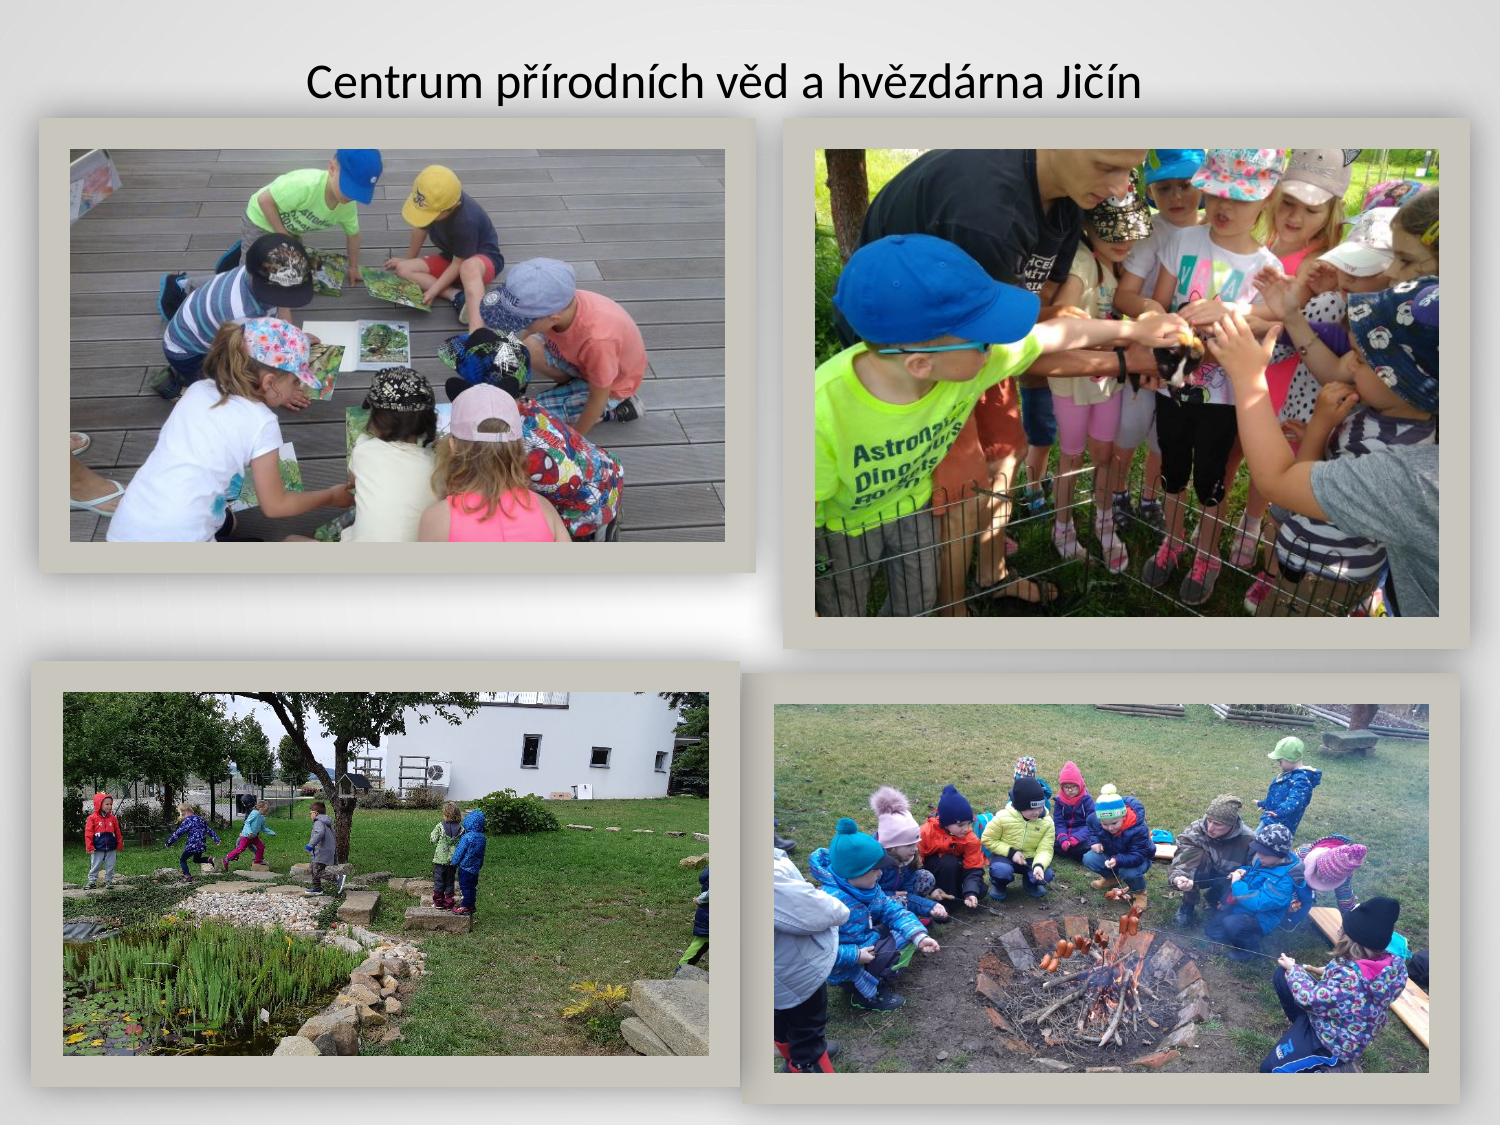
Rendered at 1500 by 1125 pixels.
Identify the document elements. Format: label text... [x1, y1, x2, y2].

picture [814, 148, 1439, 618]
picture [773, 703, 1430, 1074]
picture [69, 148, 726, 543]
picture [62, 692, 709, 1057]
text_box Centrum přírodních věd a hvězdárna Jičín [291, 40, 1159, 116]
